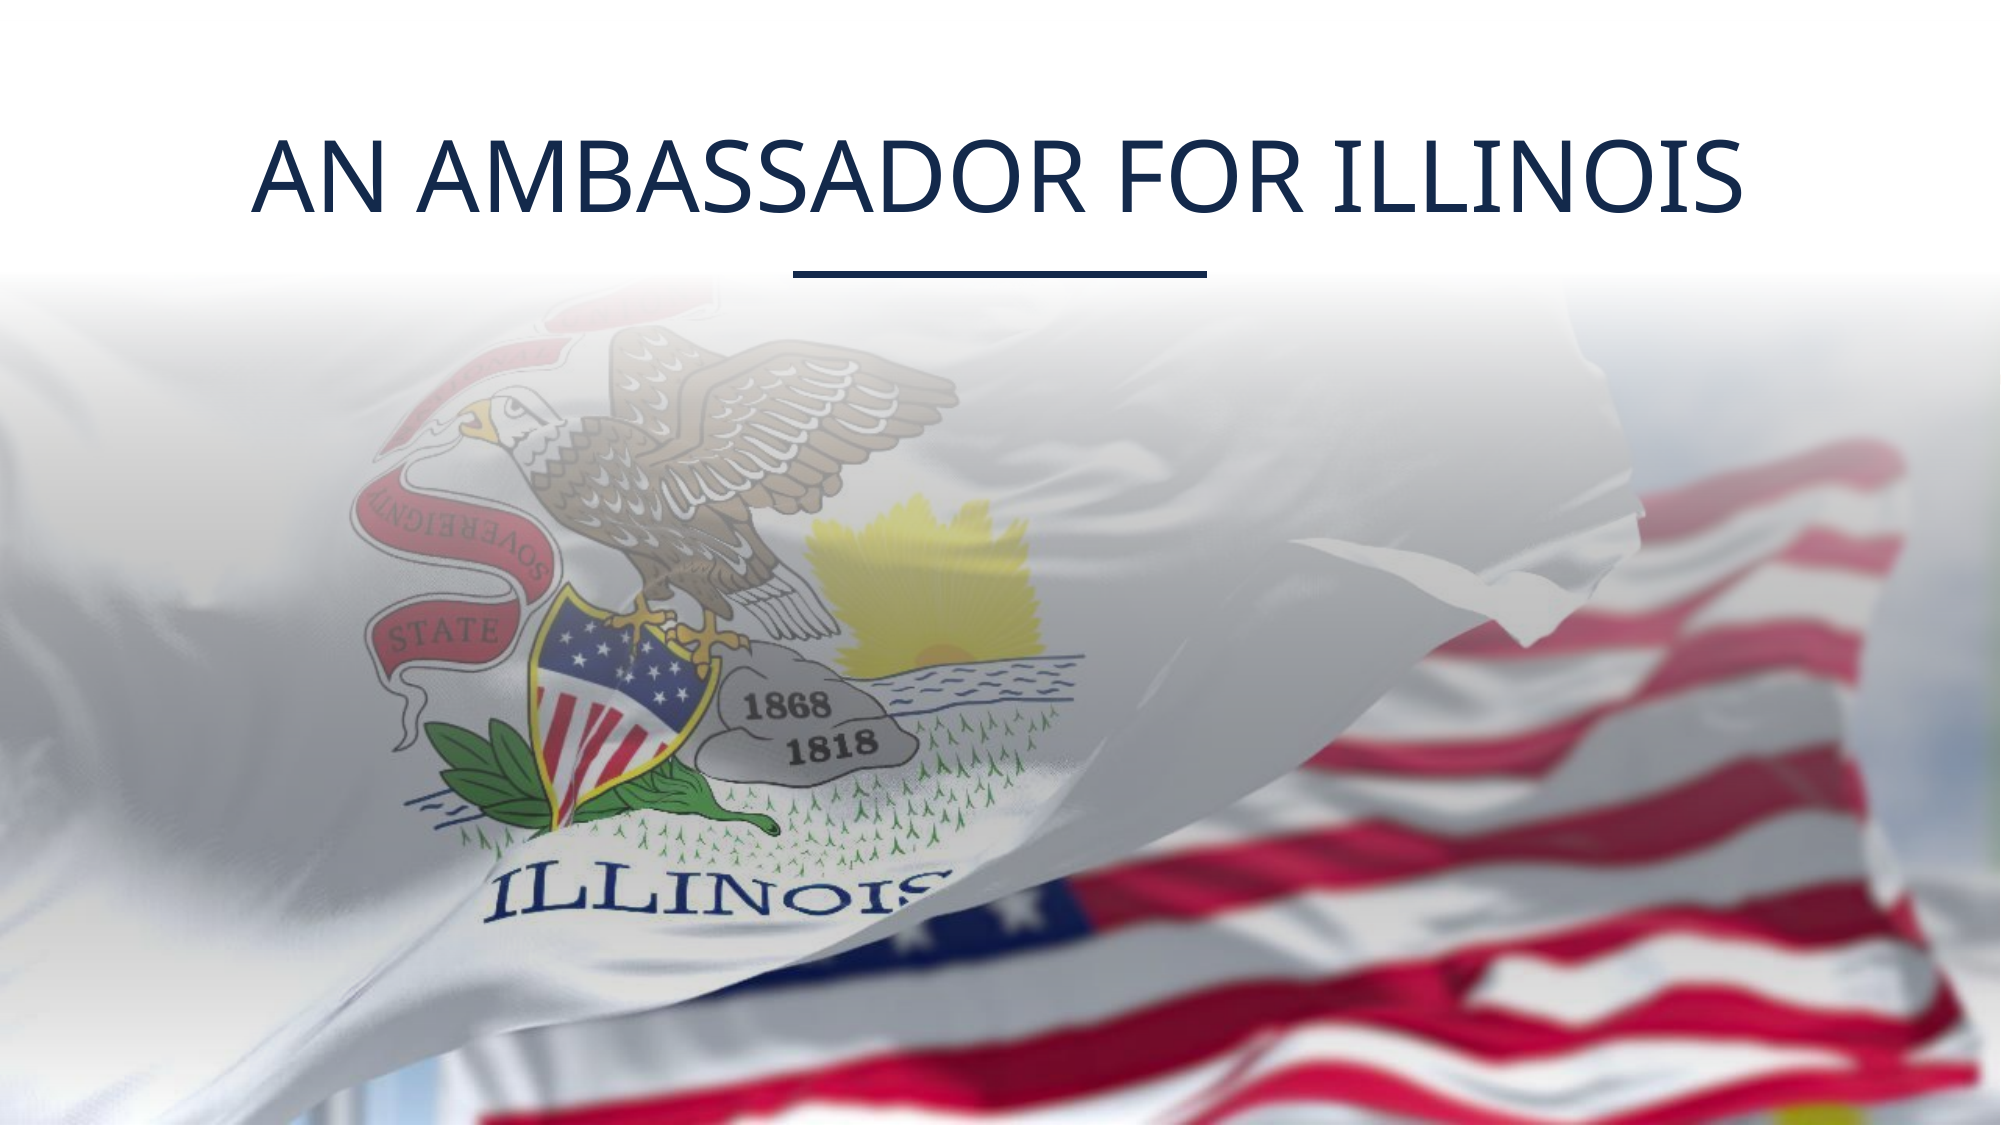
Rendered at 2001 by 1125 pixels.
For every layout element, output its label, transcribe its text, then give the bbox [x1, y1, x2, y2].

picture [0, 0, 2001, 1125]
text_box [0, 28, 2000, 244]
text_box AN AMBASSADOR FOR ILLINOIS [23, 90, 1977, 241]
